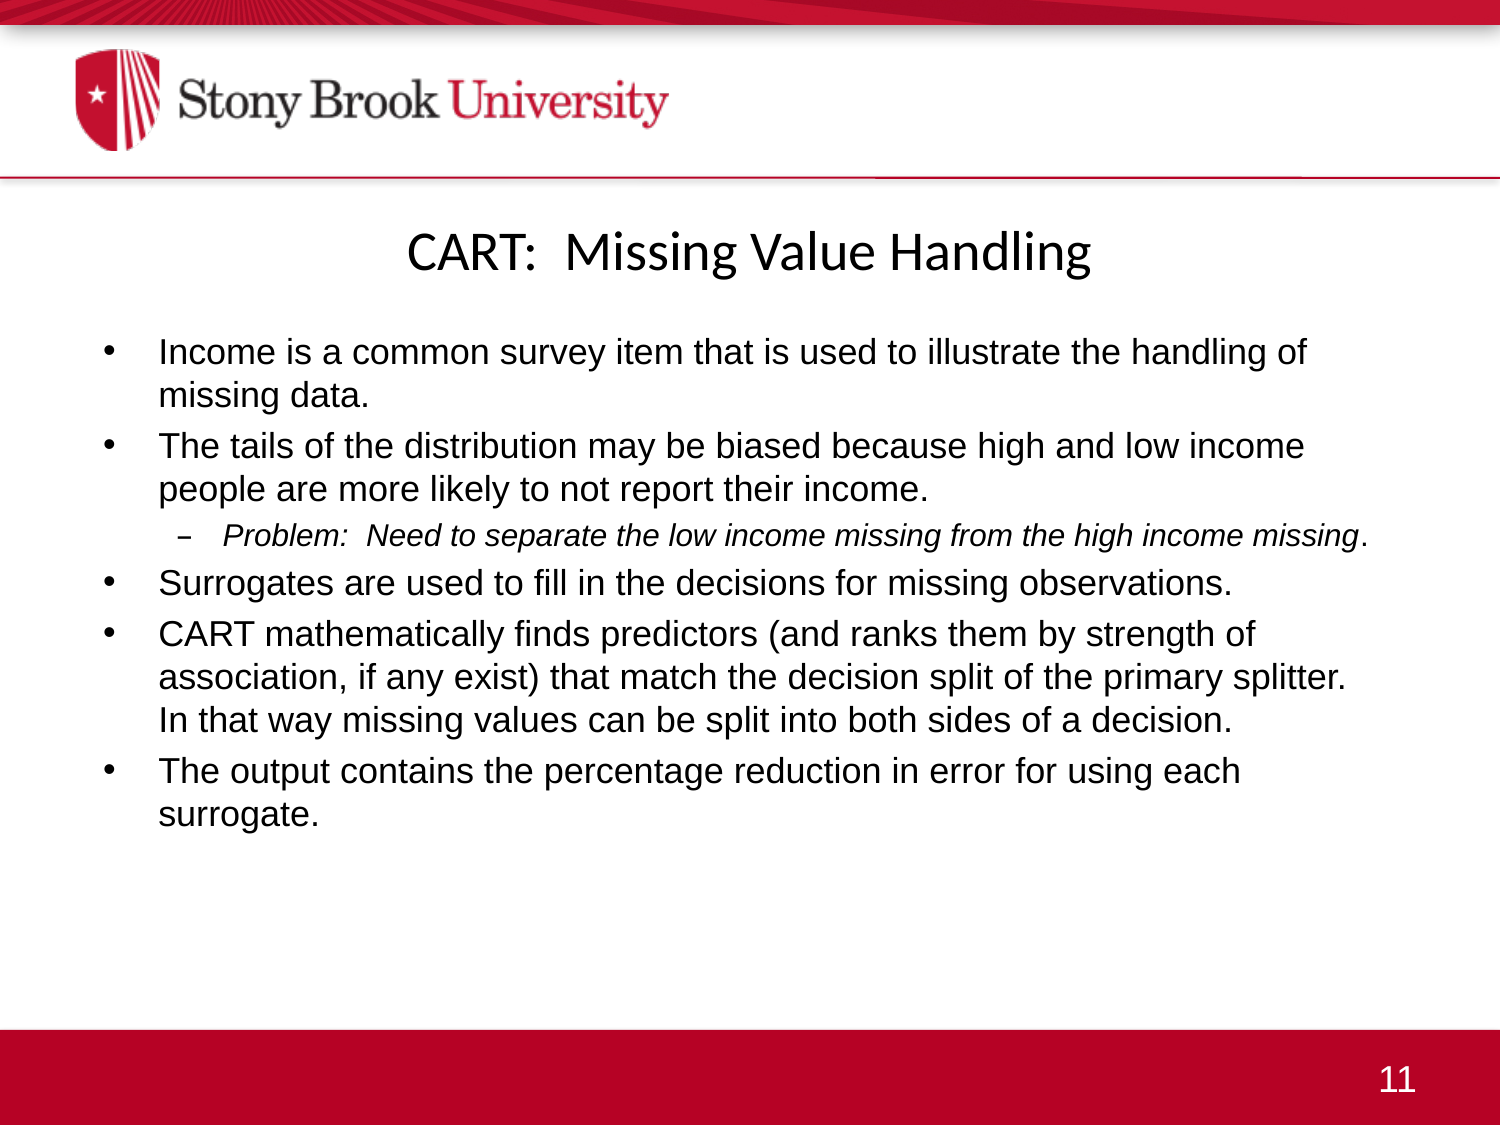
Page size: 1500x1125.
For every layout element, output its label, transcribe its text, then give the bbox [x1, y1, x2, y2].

text_box CART: Missing Value Handling [233, 182, 1267, 321]
picture [0, 0, 1500, 25]
list Income is a common survey item that is used to illustrate the handling of missing data. The tails of the distribution may be biased because high and low income people are more likely to not report their income. Problem: Need to separate the low income missing from the high income missing. Surrogates are used to fill in the decisions for missing observations. CART mathematically finds predictors (and ranks them by strength of association, if any exist) that match the decision split of the primary splitter. In that way missing values can be split into both sides of a decision. The output contains the percentage reduction in error for using each surrogate. [103, 321, 1397, 901]
